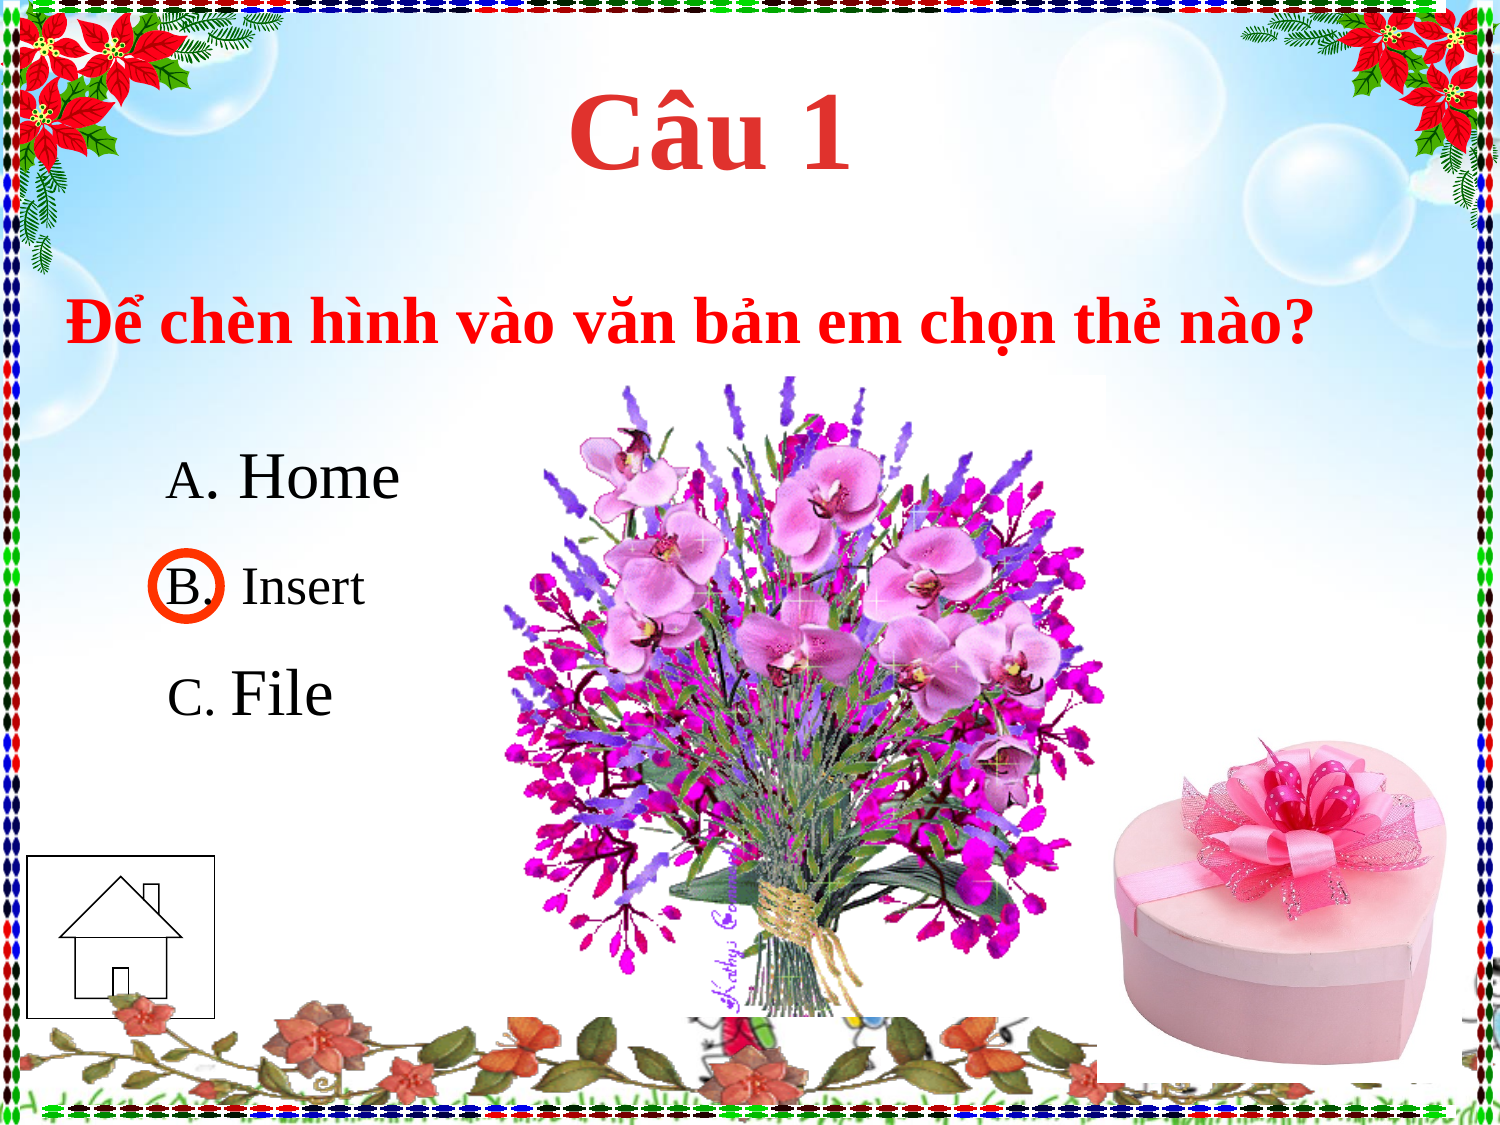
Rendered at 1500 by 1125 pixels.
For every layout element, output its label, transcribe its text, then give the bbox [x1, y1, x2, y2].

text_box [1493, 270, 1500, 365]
text_box A. Home [150, 424, 492, 520]
text_box [27, 856, 215, 989]
text_box C. File [152, 641, 497, 737]
picture [0, 0, 1500, 1125]
text_box Câu 1 [551, 49, 871, 200]
text_box B. Insert [150, 543, 459, 553]
text_box Để chèn hình vào văn bản em chọn thẻ nào? [50, 270, 1477, 365]
text_box B. Insert [150, 580, 459, 623]
